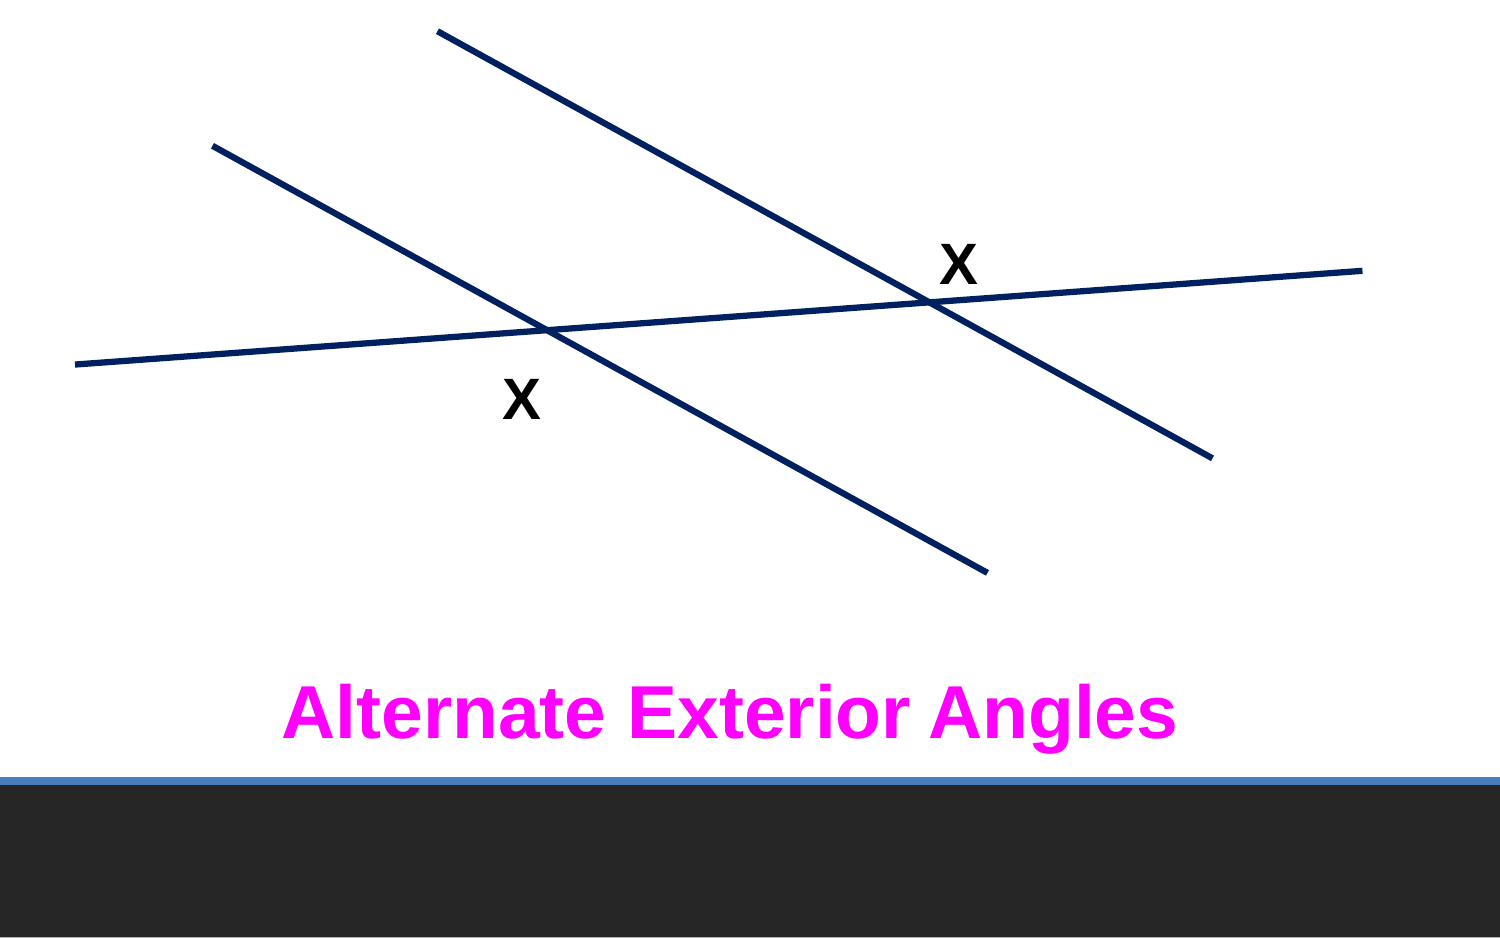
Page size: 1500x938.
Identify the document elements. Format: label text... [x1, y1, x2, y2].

text_box X [924, 218, 988, 304]
text_box X [487, 354, 550, 439]
text_box Alternate Exterior Angles [266, 656, 1195, 761]
